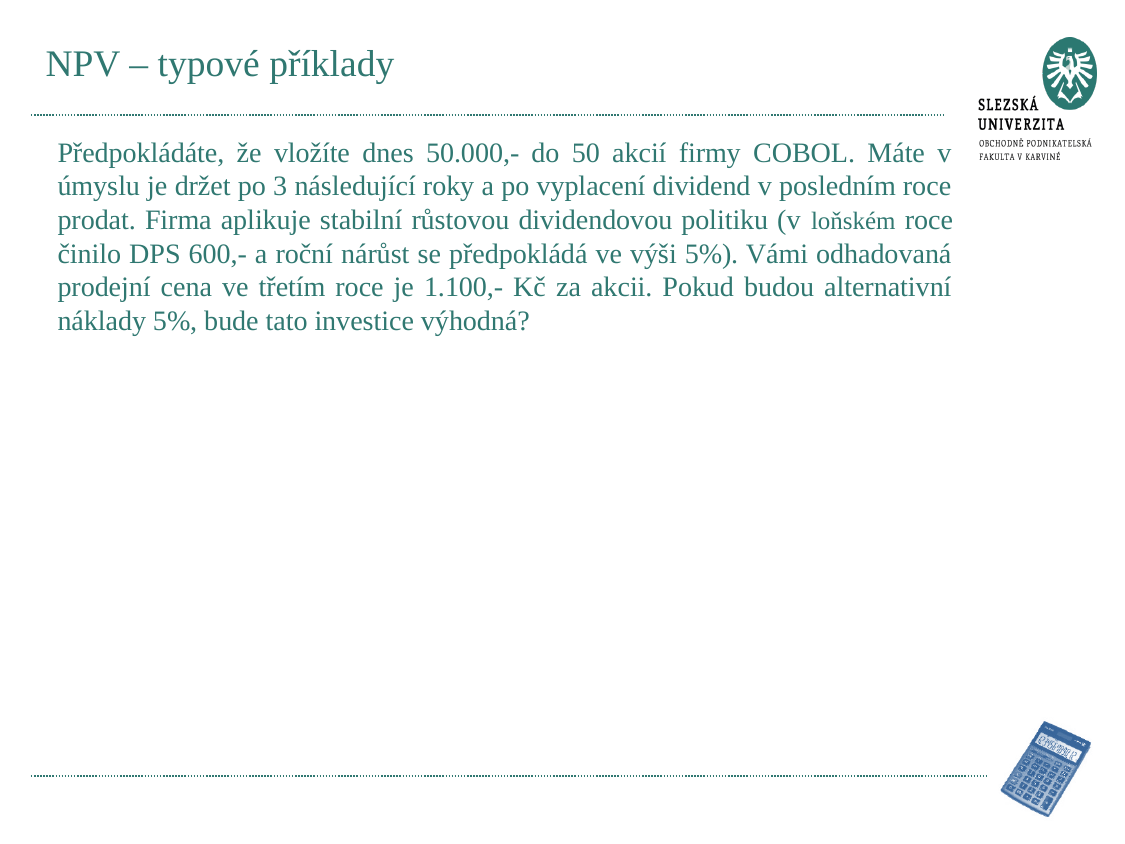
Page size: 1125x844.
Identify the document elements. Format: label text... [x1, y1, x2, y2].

picture [978, 37, 1097, 160]
picture [987, 716, 1104, 822]
text_box Předpokládáte, že vložíte dnes 50.000,- do 50 akcií firmy COBOL. Máte v úmyslu je držet po 3 následující roky a po vyplacení dividend v posledním roce prodat. Firma aplikuje stabilní růstovou dividendovou politiku (v loňském roce činilo DPS 600,- a roční nárůst se předpokládá ve výši 5%). Vámi odhadovaná prodejní cena ve třetím roce je 1.100,- Kč za akcii. Pokud budou alternativní náklady 5%, bude tato investice výhodná? [42, 126, 968, 656]
title NPV – typové příklady [30, 32, 590, 116]
